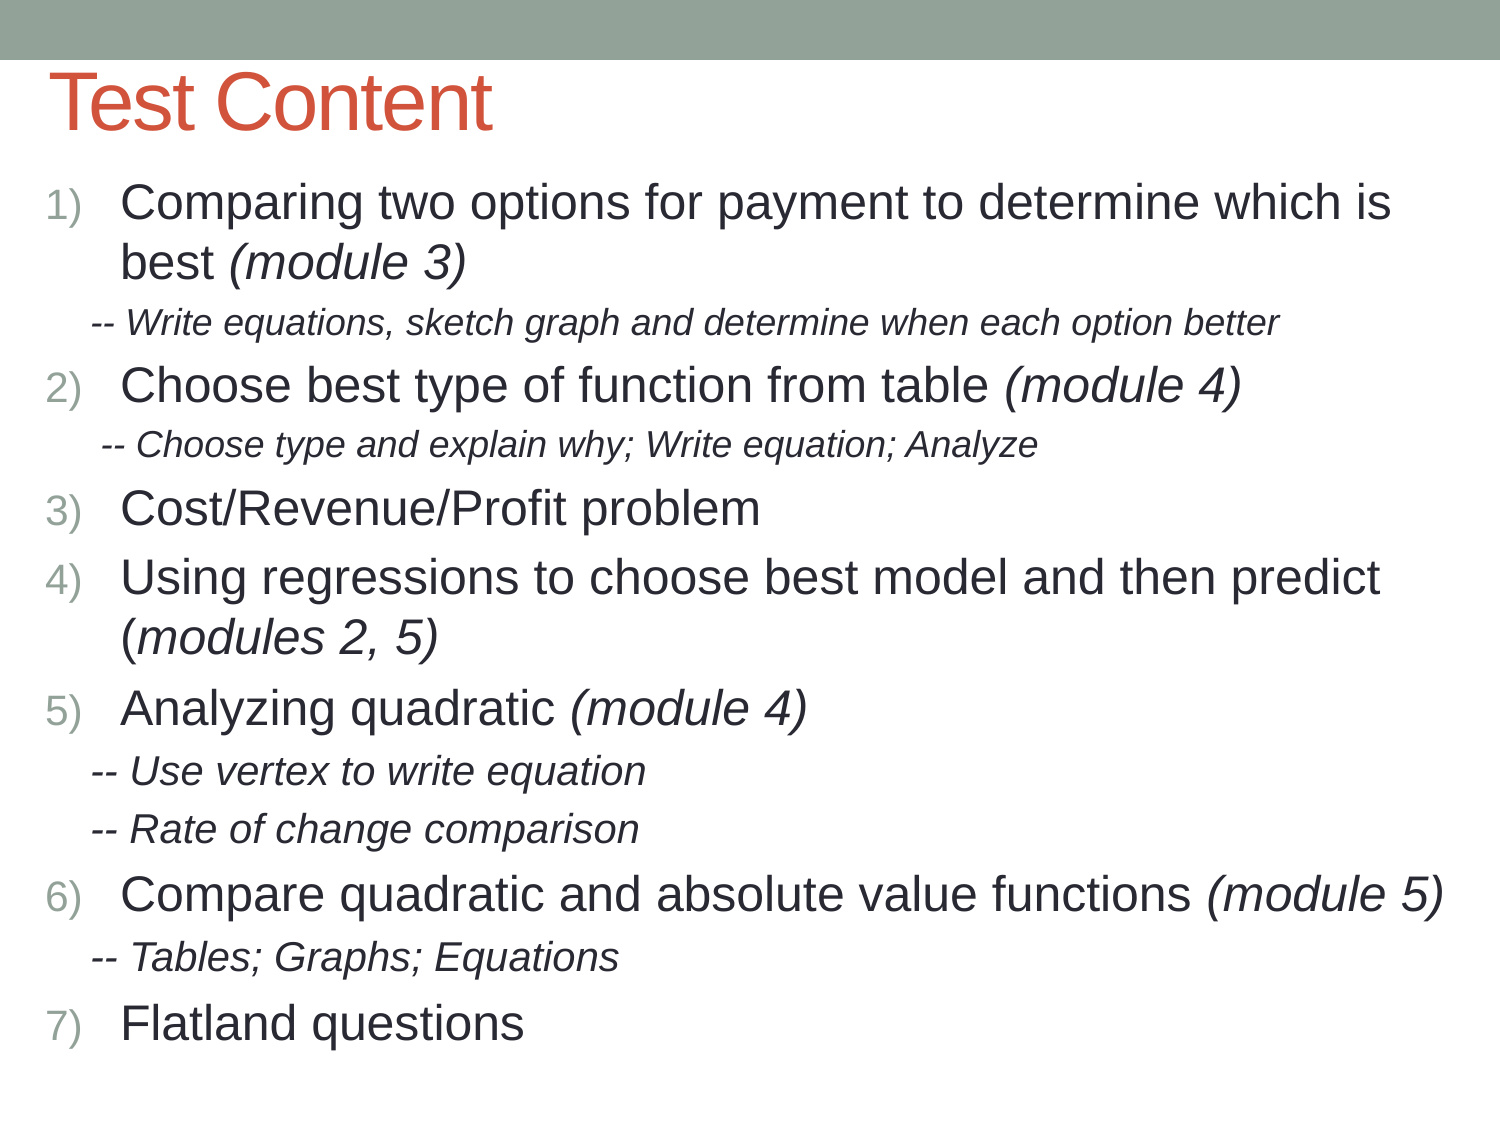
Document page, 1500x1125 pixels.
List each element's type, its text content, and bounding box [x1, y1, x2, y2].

list Comparing two options for payment to determine which is best (module 3) -- Write equations, sketch graph and determine when each option better Choose best type of function from table (module 4) -- Choose type and explain why; Write equation; Analyze Cost/Revenue/Profit problem Using regressions to choose best model and then predict (modules 2, 5) Analyzing quadratic (module 4) -- Use vertex to write equation -- Rate of change comparison Compare quadratic and absolute value functions (module 5) -- Tables; Graphs; Equations Flatland questions [30, 162, 1467, 1077]
title Test Content [33, 16, 1471, 179]
